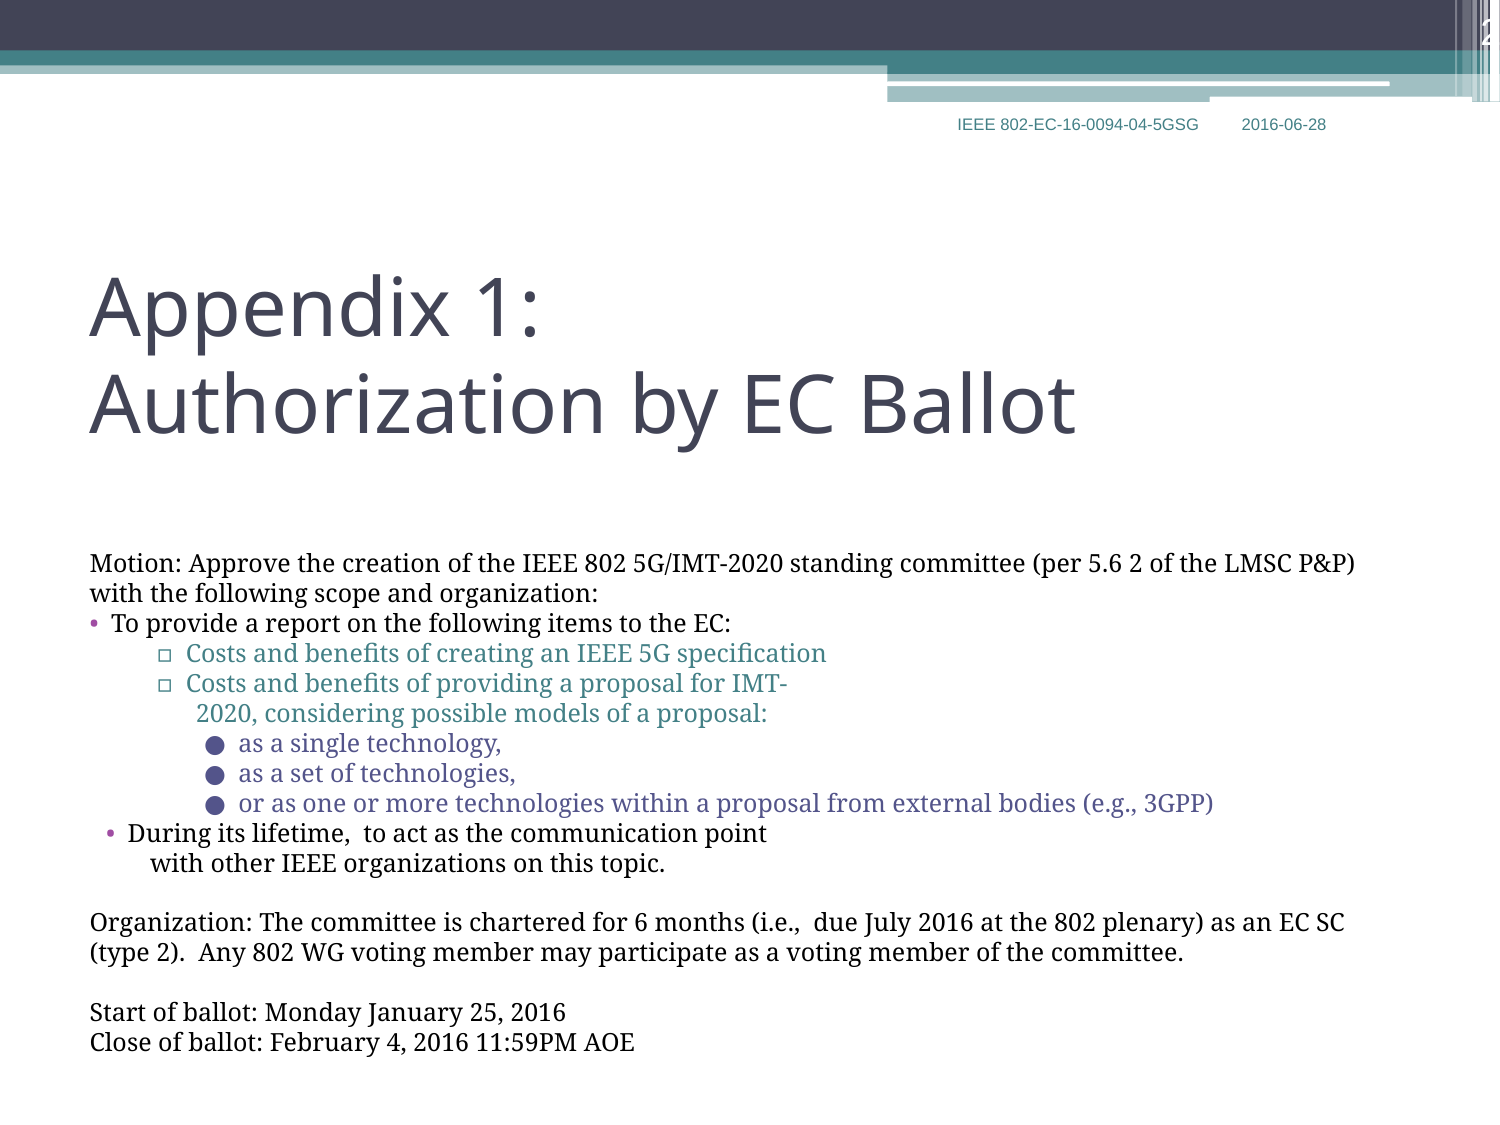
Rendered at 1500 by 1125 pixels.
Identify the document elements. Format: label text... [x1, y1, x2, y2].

text_box 28 [1343, 0, 1500, 61]
text_box Appendix 1: Authorization by EC Ballot Motion: Approve the creation of the IEEE 802 5G/IMT-2020 standing committee (per 5.6 2 of the LMSC P&P) with the following scope and organization: • To provide a report on the following items to the EC: ▫ Costs and benefits of creating an IEEE 5G specification ▫ Costs and benefits of providing a proposal for IMT- 2020, considering possible models of a proposal: ● as a single technology, ● as a set of technologies, ● or as one or more technologies within a proposal from external bodies (e.g., 3GPP) • During its lifetime, to act as the communication point with other IEEE organizations on this topic. Organization: The committee is chartered for 6 months (i.e., due July 2016 at the 802 plenary) as an EC SC (type 2). Any 802 WG voting member may participate as a voting member of the committee. Start of ballot: Monday January 25, 2016 Close of ballot: February 4, 2016 11:59PM AOE [89, 255, 1360, 1057]
text_box [1490, 61, 1500, 102]
